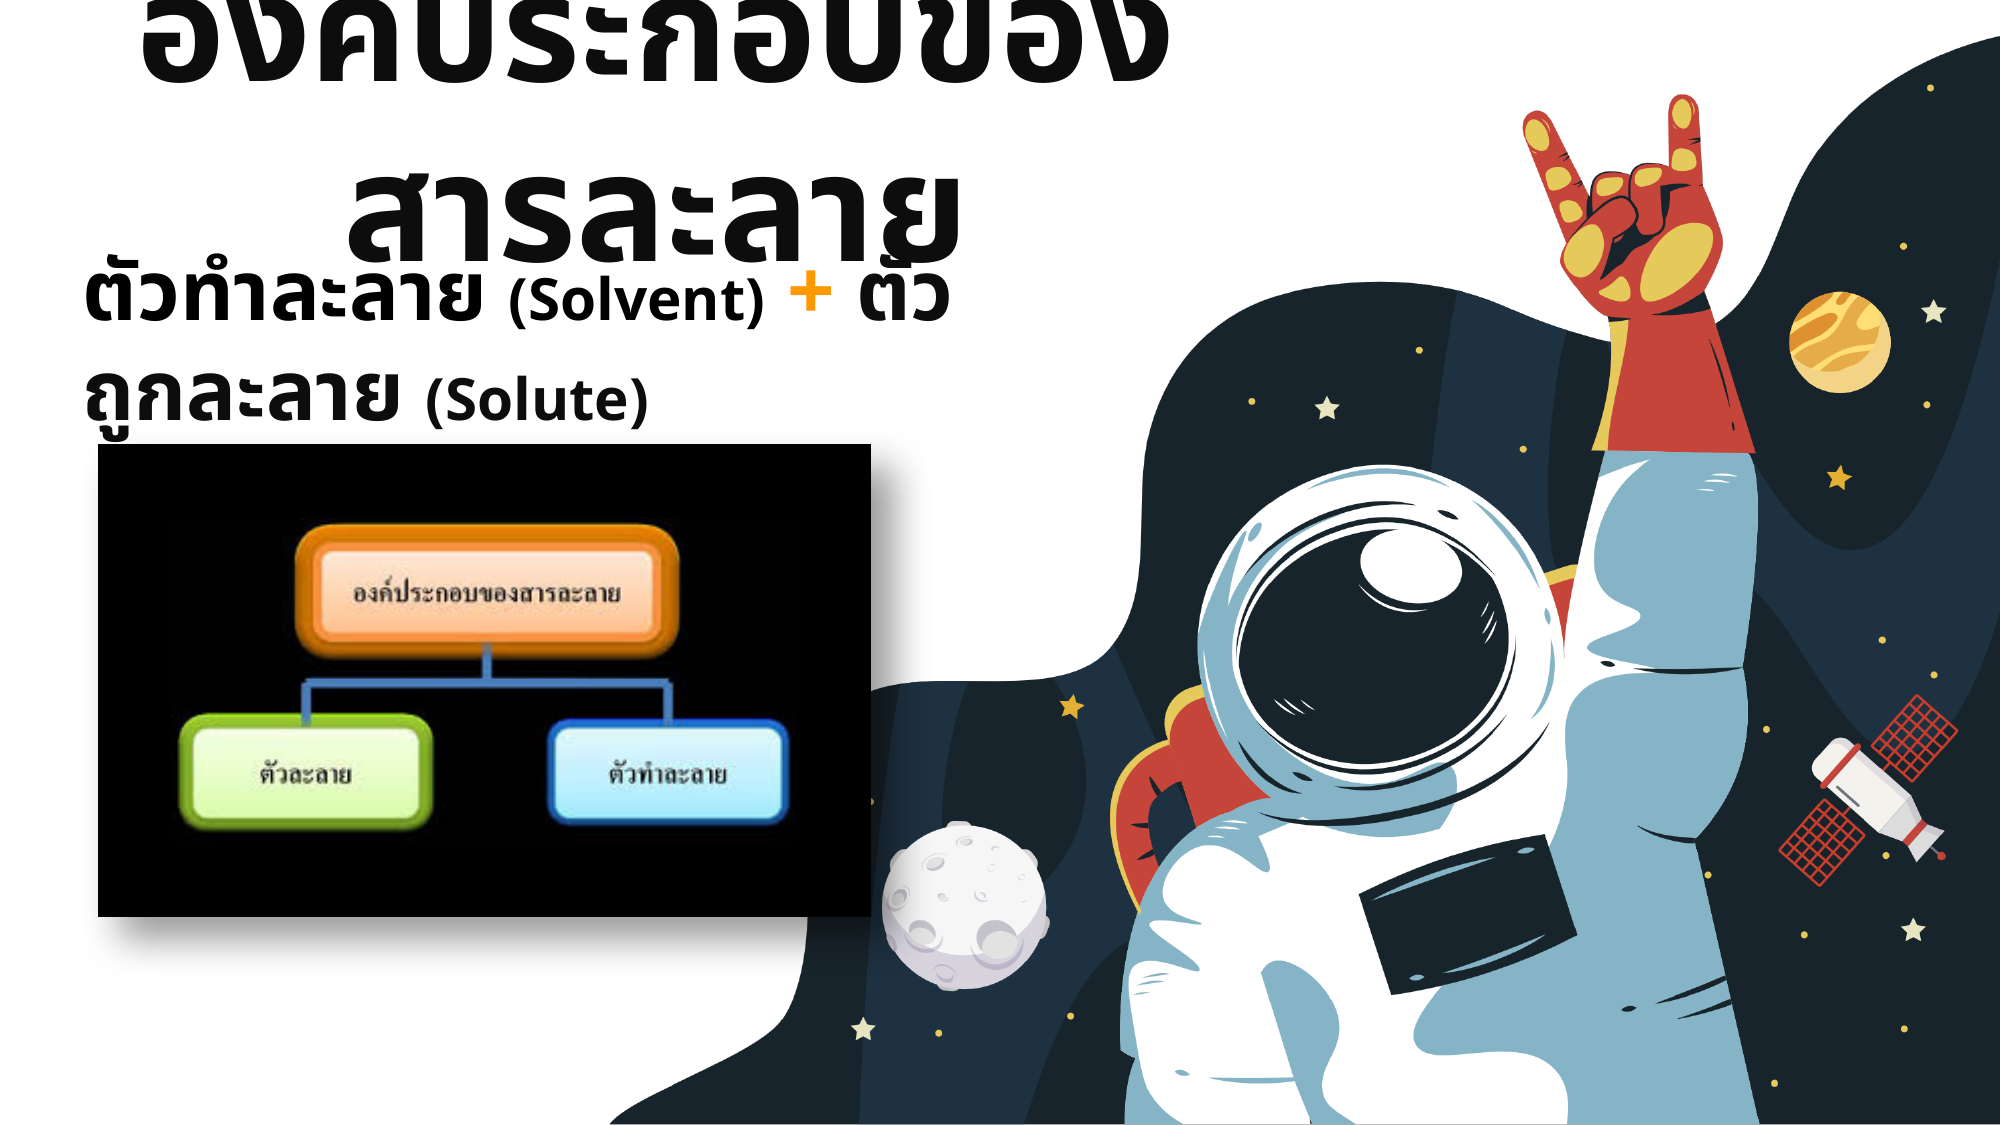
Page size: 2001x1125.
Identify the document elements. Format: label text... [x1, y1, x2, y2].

text_box ตัวทำละลาย (Solvent) + ตัวถูกละลาย (Solute) [68, 230, 598, 445]
picture [170, 0, 2000, 1125]
text_box องค์ประกอบของสารละลาย [67, 59, 598, 165]
